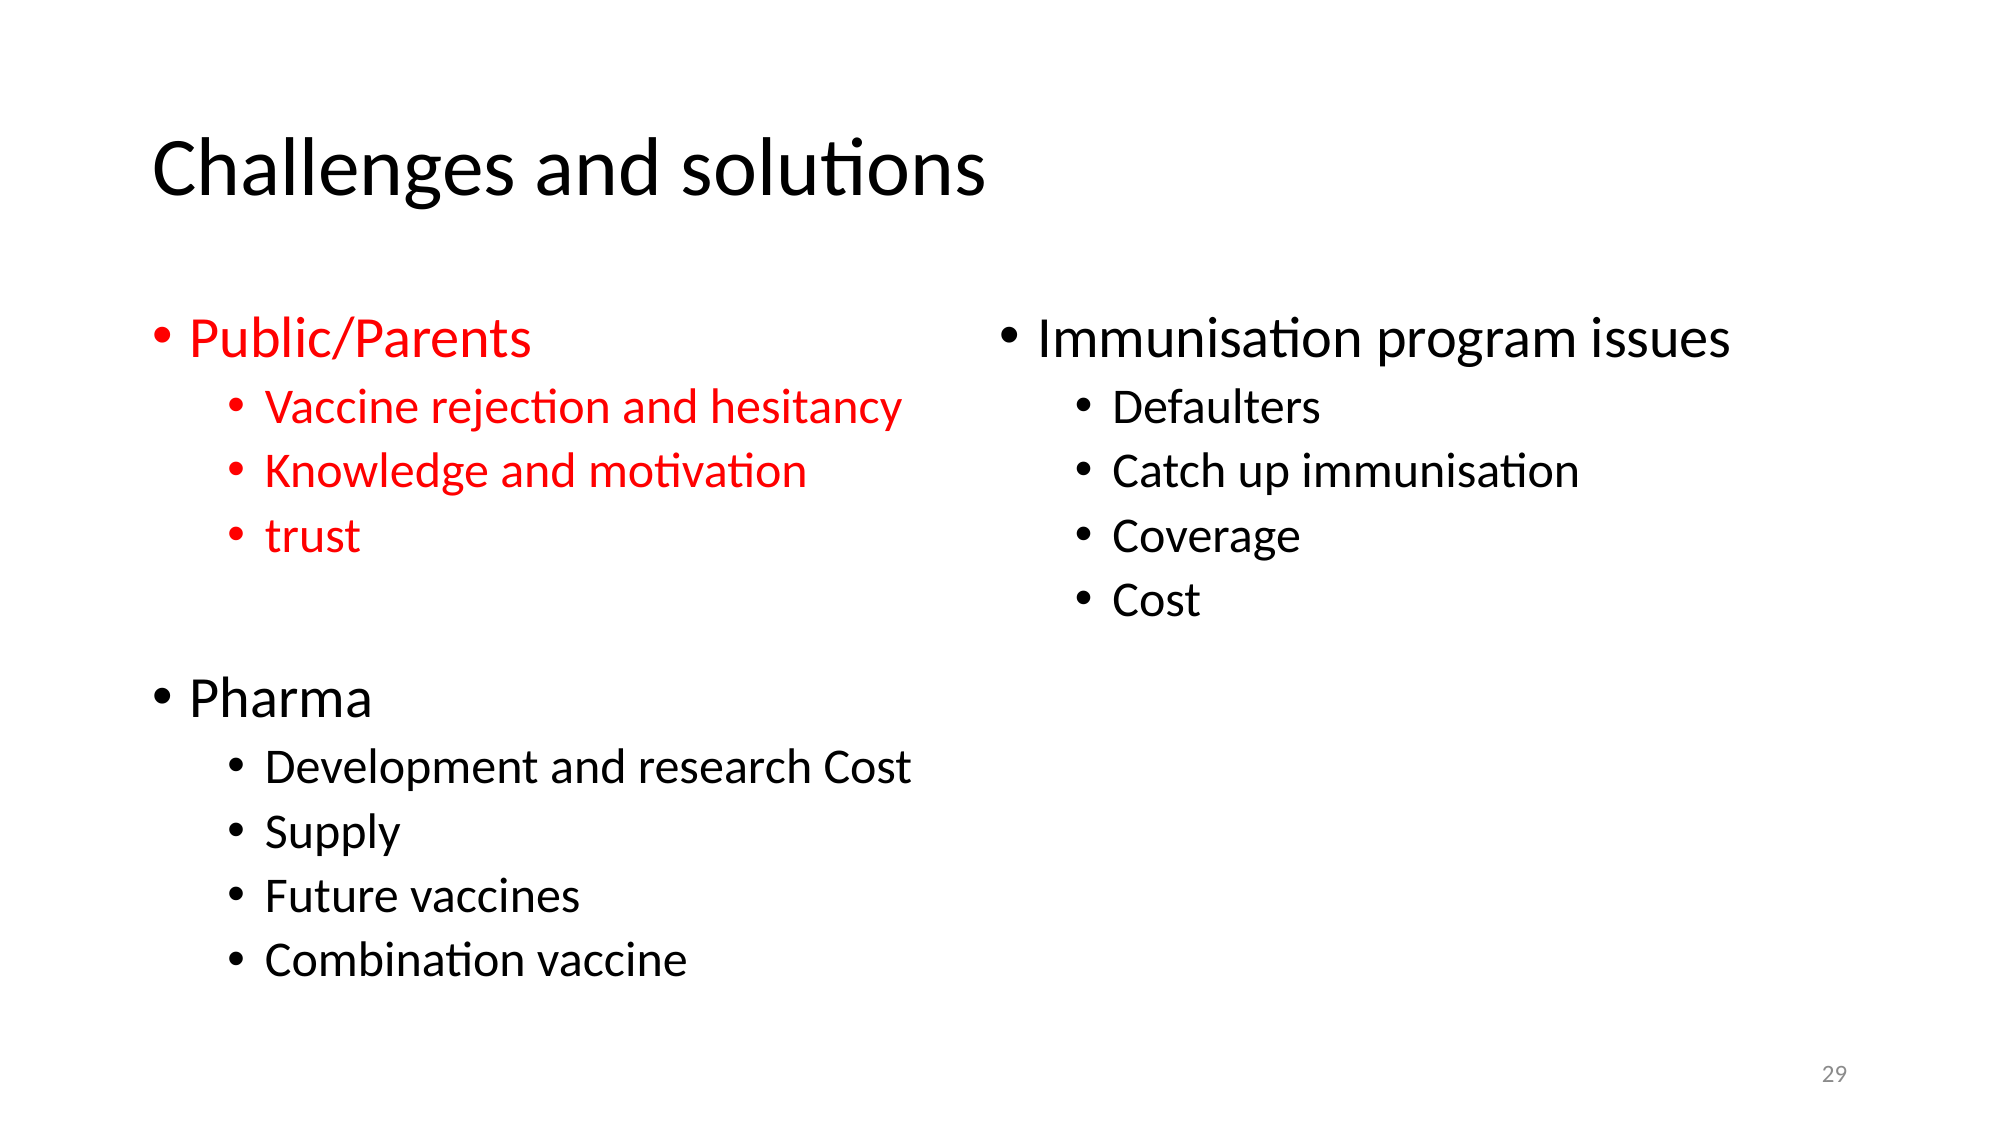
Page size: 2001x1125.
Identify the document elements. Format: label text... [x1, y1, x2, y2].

title Challenges and solutions [137, 59, 1863, 278]
list Public/Parents Vaccine rejection and hesitancy Knowledge and motivation trust Pharma Development and research Cost Supply Future vaccines Combination vaccine Immunisation program issues Defaulters Catch up immunisation Coverage Cost [137, 299, 1863, 1014]
slide_number 29 [1412, 1042, 1863, 1103]
